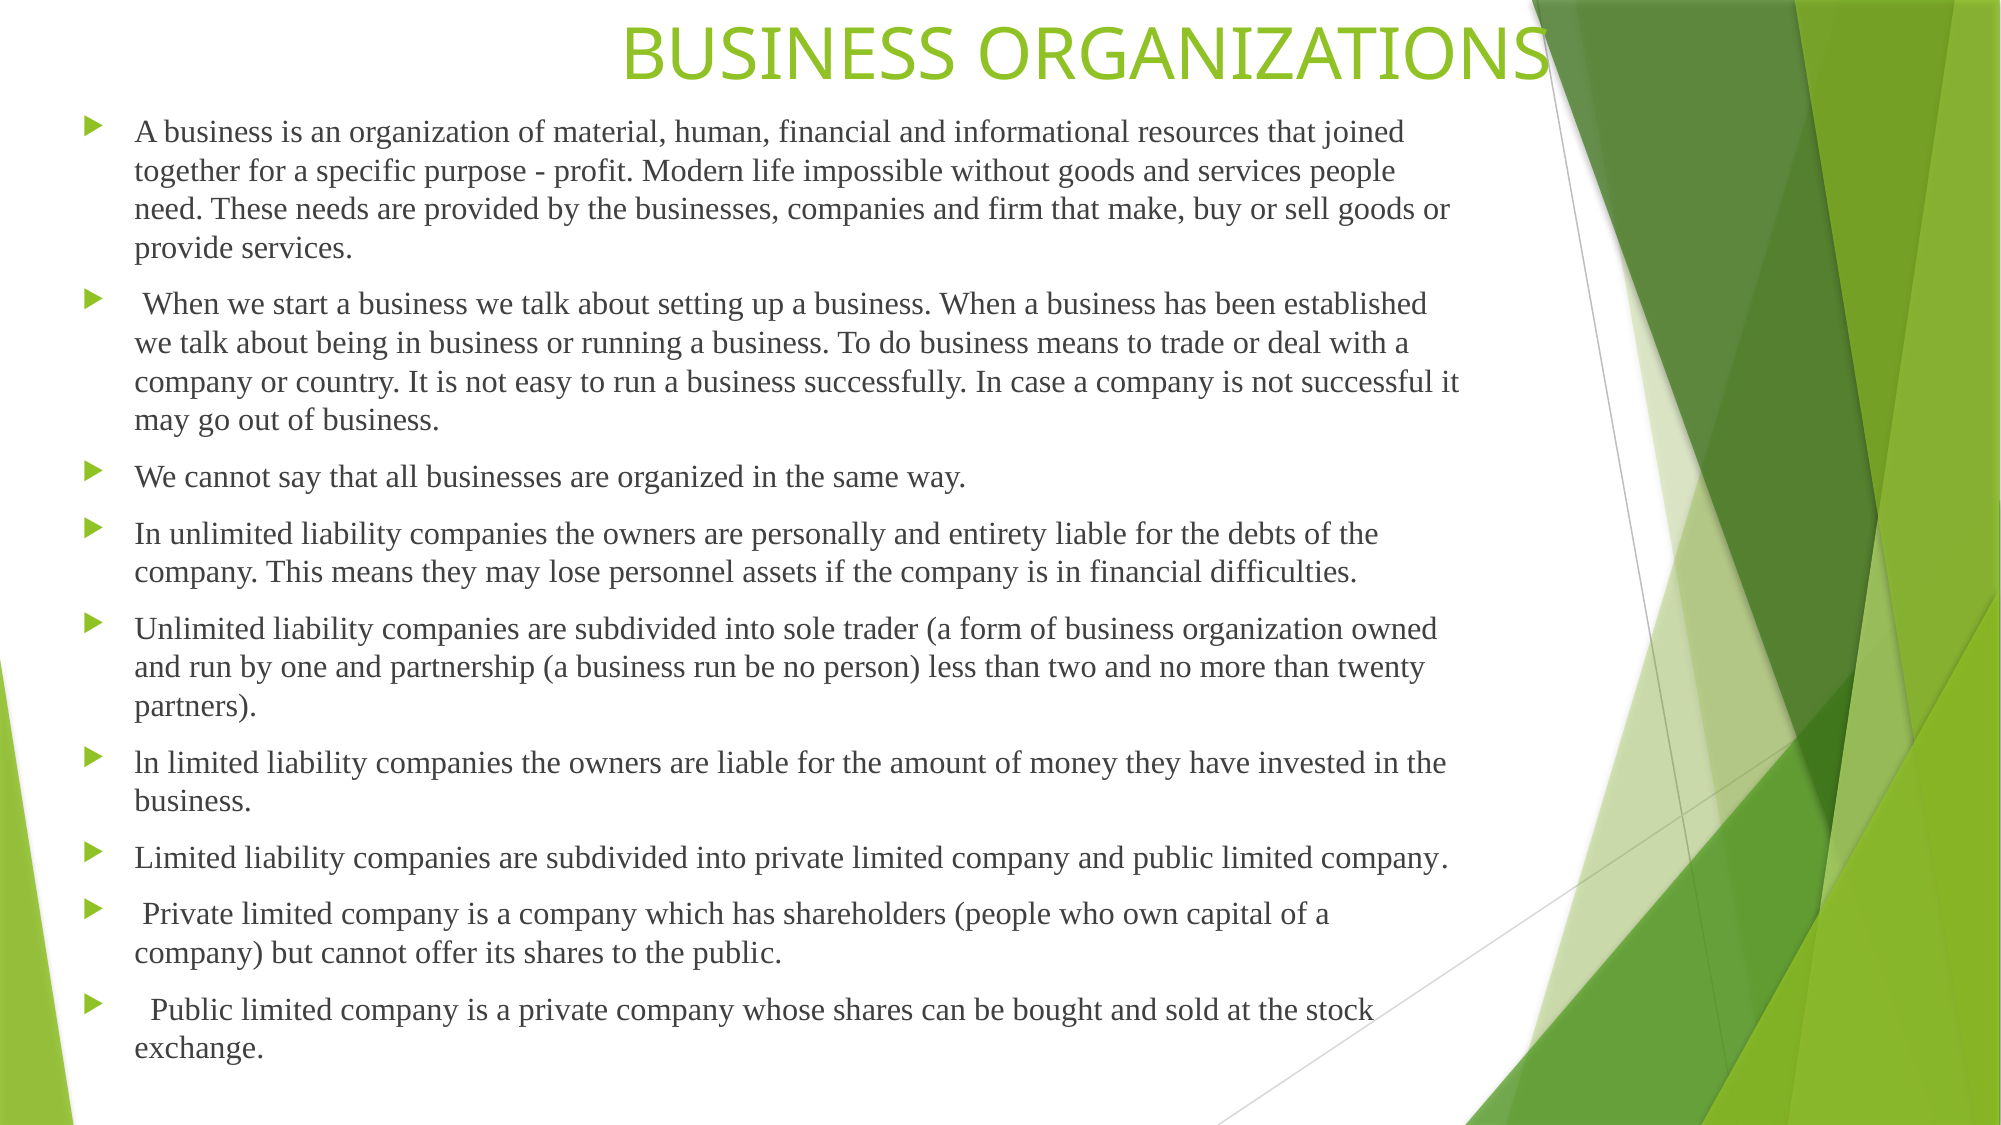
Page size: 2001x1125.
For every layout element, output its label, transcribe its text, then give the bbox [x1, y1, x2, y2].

list A business is an organization of material, human, financial and informational resources that joined together for a specific purpose - profit. Modern life impossible without goods and services people need. These needs are provided by the businesses, companies and firm that make, buy or sell goods or provide services. When we start a business we talk about setting up a business. When a business has been established we talk about being in business or running a business. To do business means to trade or deal with a company or country. It is not easy to run a business successfully. In case a company is not successful it may go out of business. We cannot say that all businesses are organized in the same way. In unlimited liability companies the owners are personally and entirety liable for the debts of the company. This means they may lose personnel assets if the company is in financial difficulties. Unlimited liability companies are subdivided into sole trader (a form of business organization owned and run by one and partnership (a business run be no person) less than two and no more than twenty partners). ln limited liability companies the owners are liable for the amount of money they have invested in the business. Limited liability companies are subdivided into private limited company and public limited company. Private limited company is a company which has shareholders (people who own capital of a company) but cannot offer its shares to the public. Public limited company is a private company whose shares can be bought and sold at the stock exchange. [67, 102, 1478, 1084]
title BUSINESS ORGANIZATIONS [605, 0, 1594, 103]
